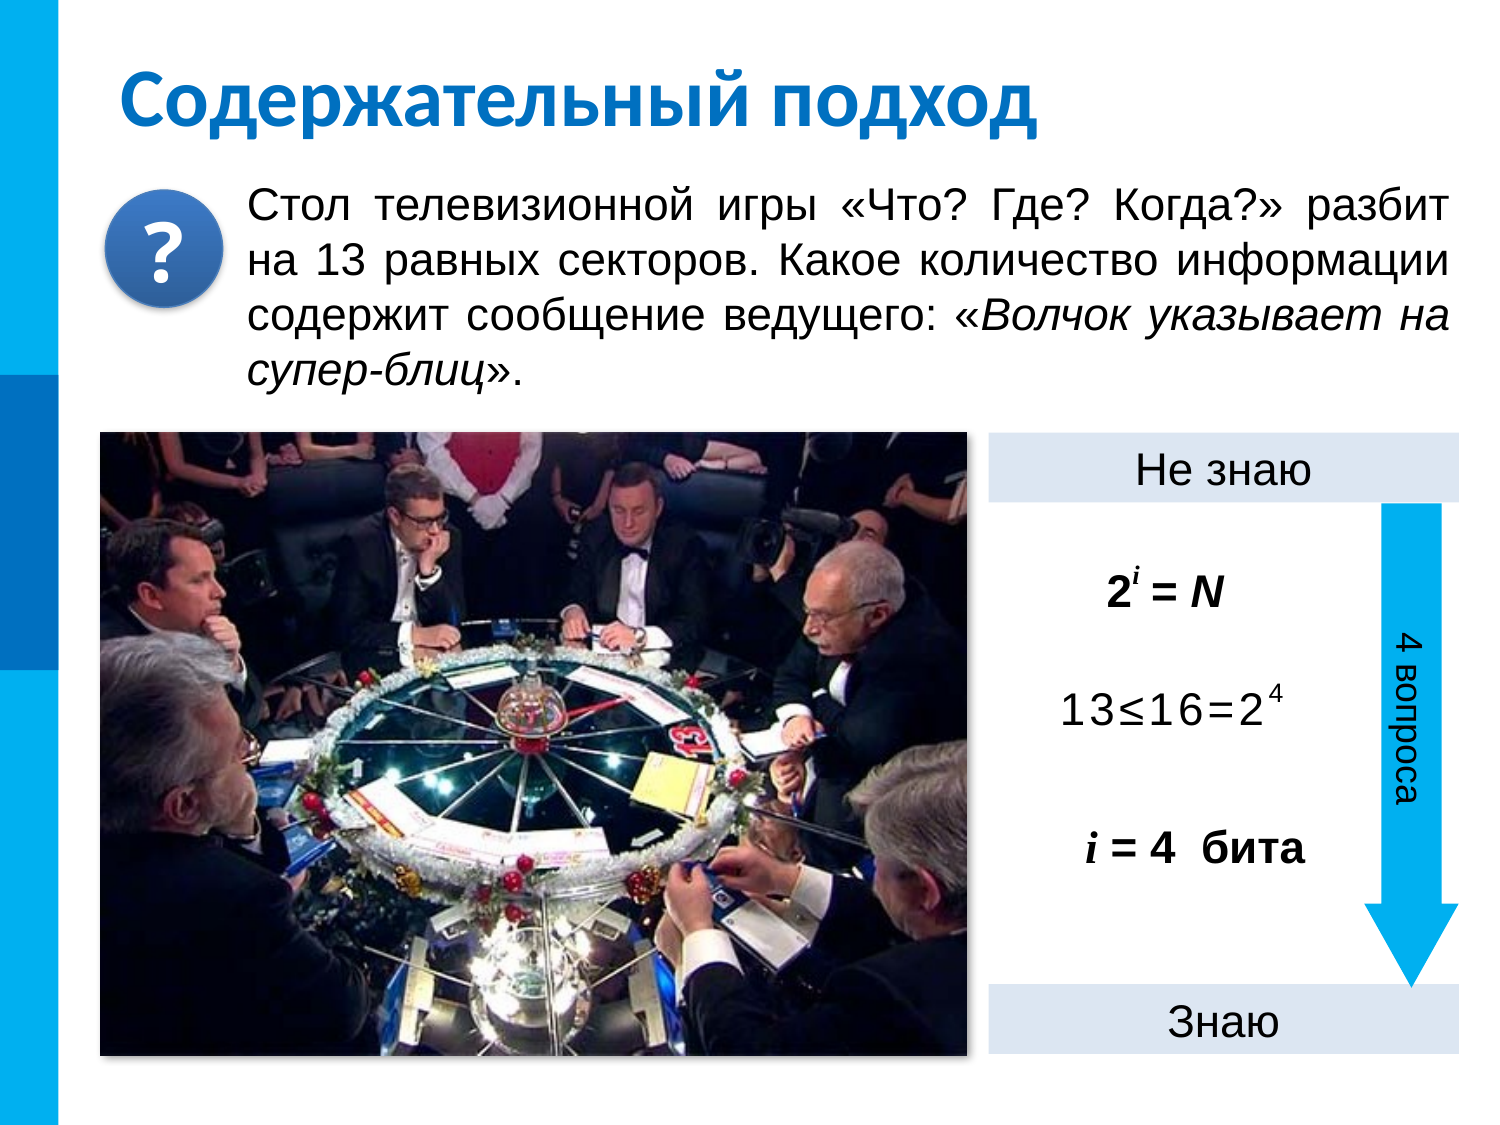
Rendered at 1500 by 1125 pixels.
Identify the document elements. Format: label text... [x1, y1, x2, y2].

text_box 4 вопроса [1399, 501, 1461, 990]
picture [100, 432, 967, 1057]
text_box Знаю [988, 984, 1459, 1054]
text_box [970, 493, 1394, 1015]
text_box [105, 167, 1466, 403]
title Содержательный подход [105, 45, 1458, 141]
text_box Не знаю [988, 432, 1459, 503]
